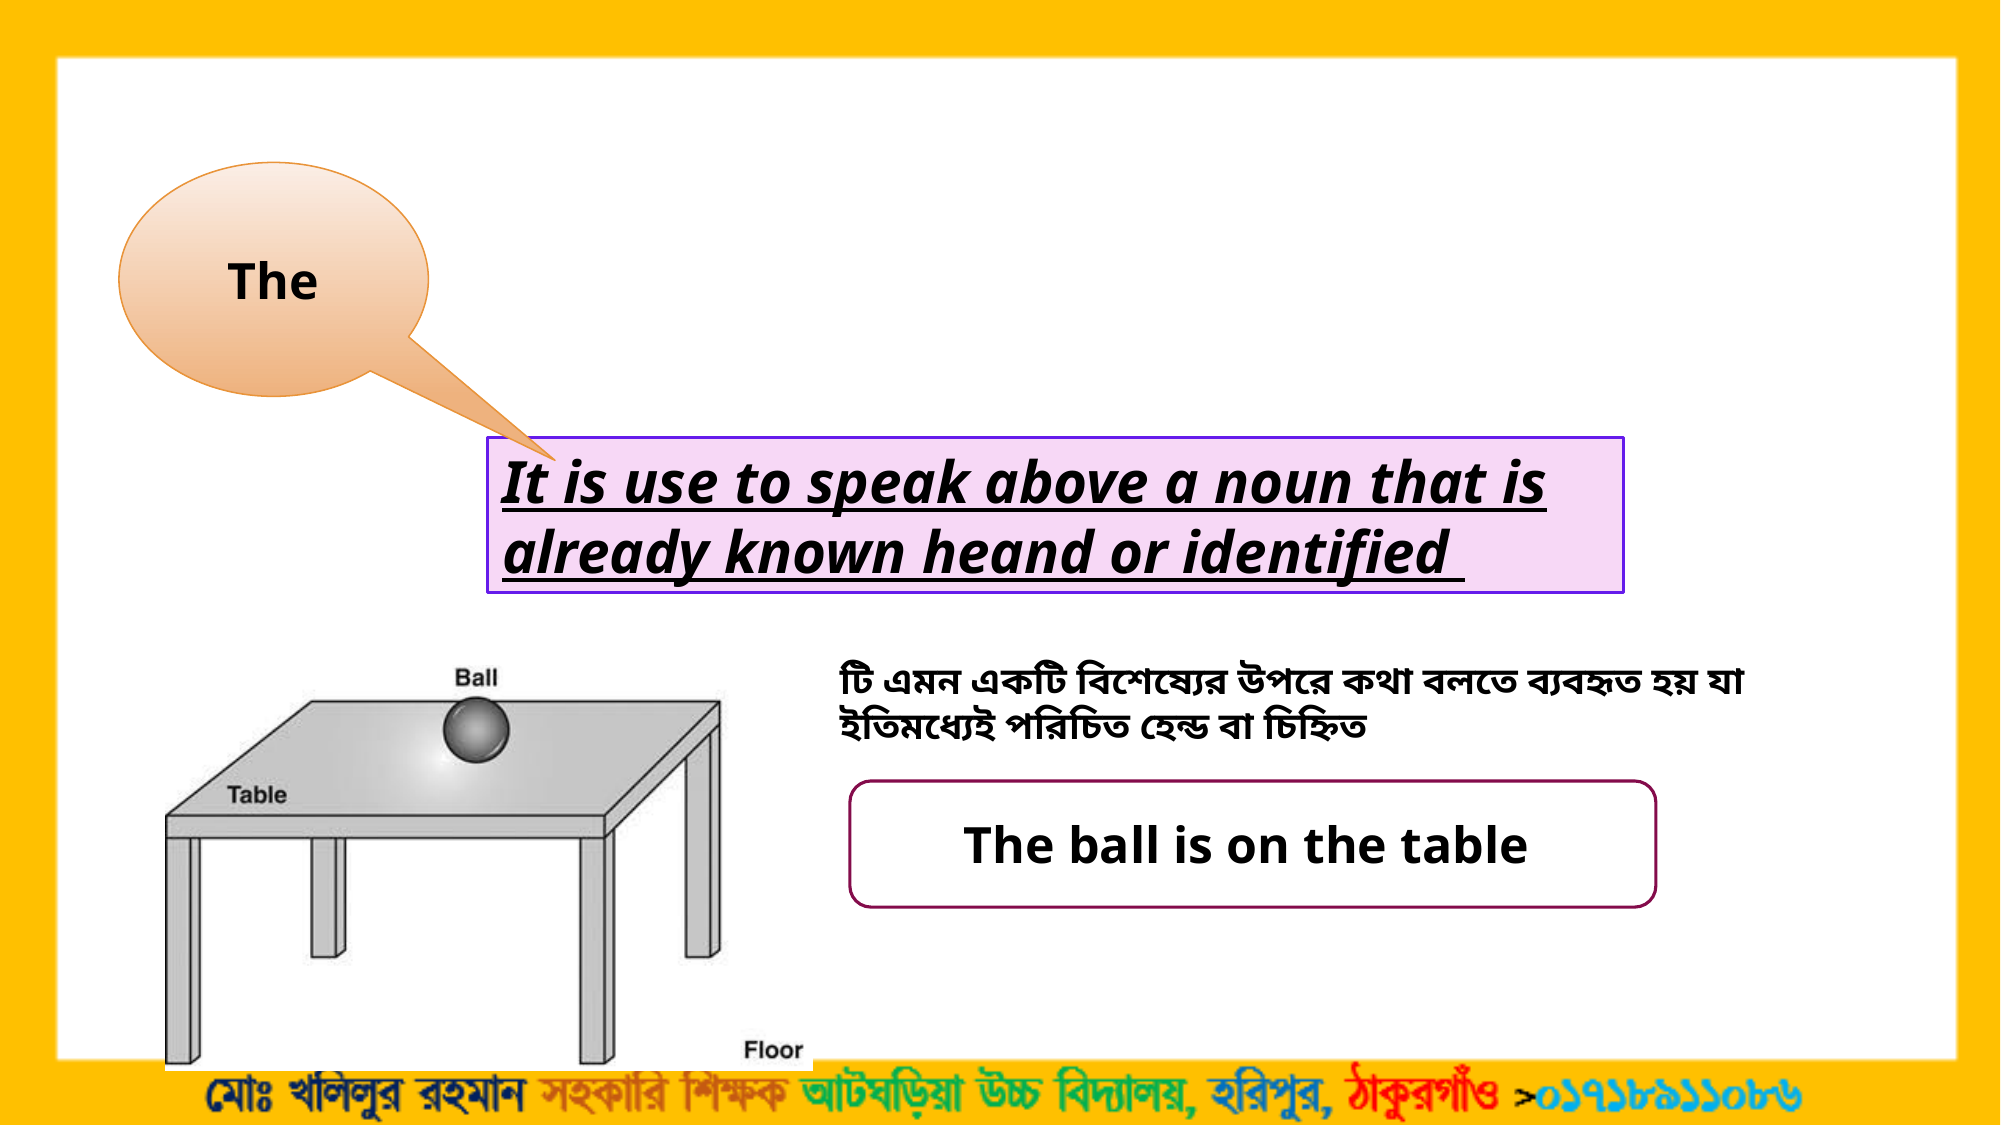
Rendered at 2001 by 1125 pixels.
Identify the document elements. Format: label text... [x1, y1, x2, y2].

text_box টি এমন একটি বিশেষ্যের উপরে কথা বলতে ব্যবহৃত হয় যা ইতিমধ্যেই পরিচিত হেন্ড বা চিহ্নিত [825, 649, 1825, 755]
text_box The ball is on the table [848, 779, 1658, 909]
picture [0, 0, 2001, 1125]
text_box It is use to speak above a noun that is already known heand or identified [486, 436, 1625, 594]
text_box The [118, 161, 556, 462]
